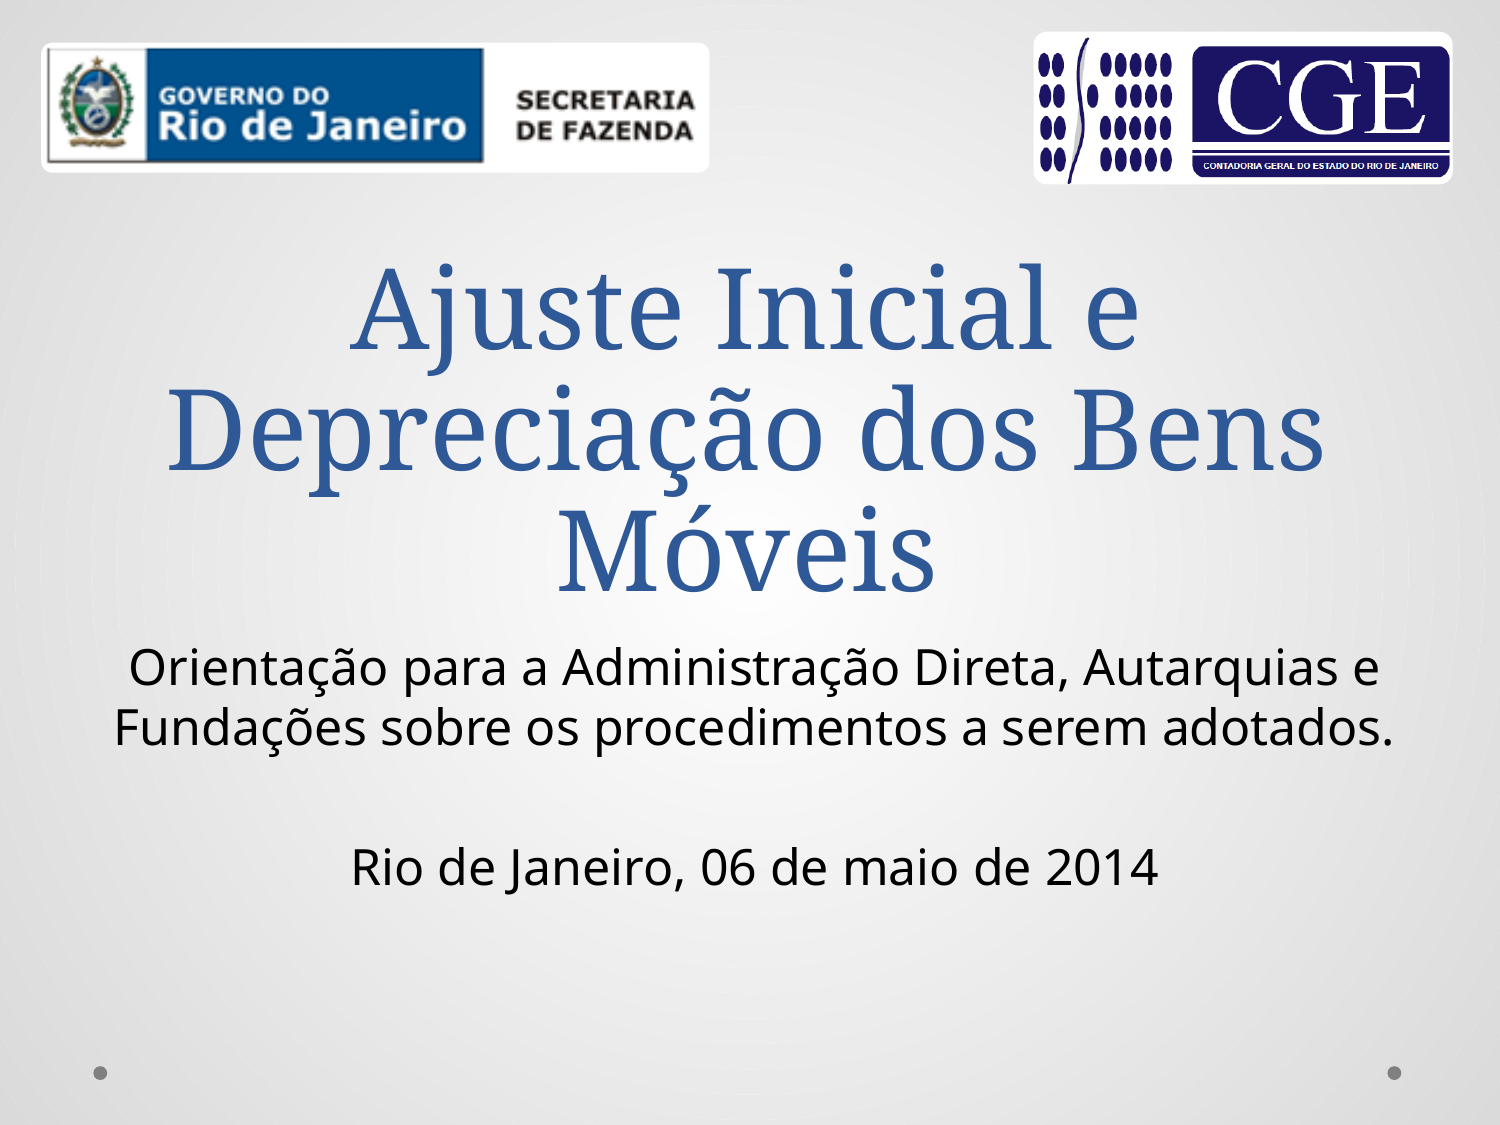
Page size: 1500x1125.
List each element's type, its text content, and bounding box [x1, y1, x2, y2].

picture [40, 42, 710, 173]
list Orientação para a Administração Direta, Autarquias e Fundações sobre os procedimentos a serem adotados. Rio de Janeiro, 06 de maio de 2014 [75, 627, 1436, 1047]
title Ajuste Inicial e Depreciação dos Bens Móveis [59, 290, 1436, 622]
picture [1033, 31, 1453, 185]
